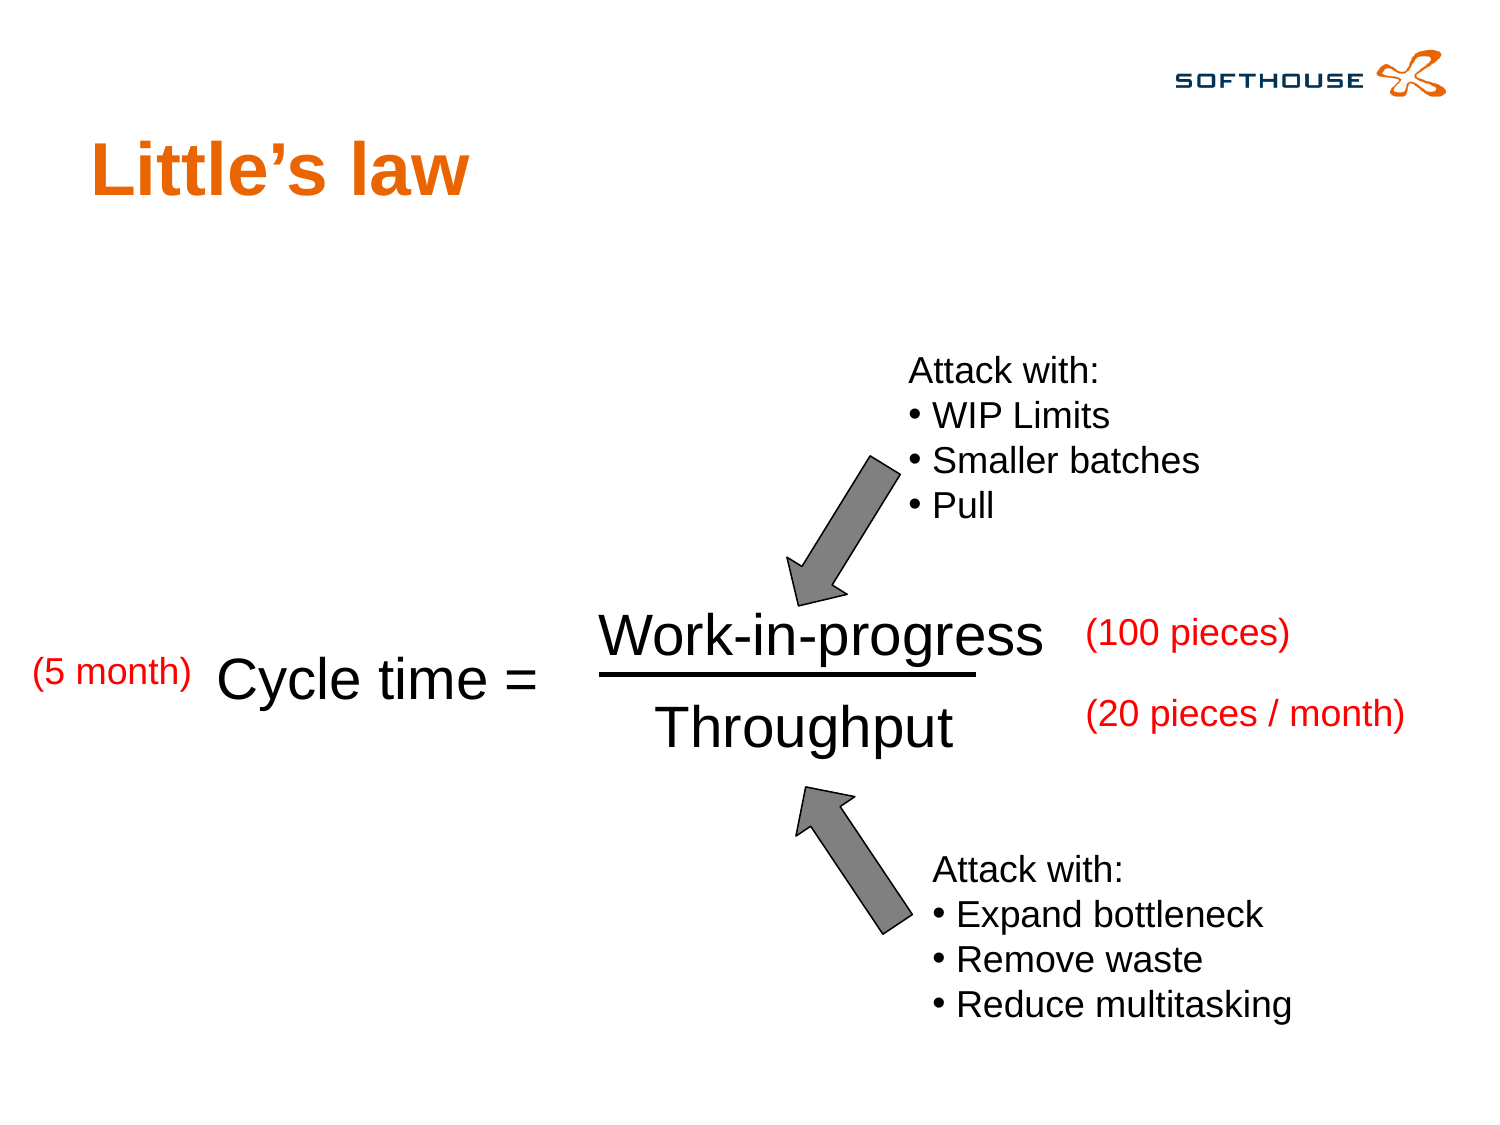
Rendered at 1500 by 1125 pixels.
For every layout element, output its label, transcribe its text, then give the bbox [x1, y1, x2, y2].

title Little’s law [75, 88, 1445, 242]
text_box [806, 338, 1218, 598]
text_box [199, 750, 1064, 768]
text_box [815, 772, 1311, 1036]
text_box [15, 599, 1412, 743]
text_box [199, 589, 801, 598]
